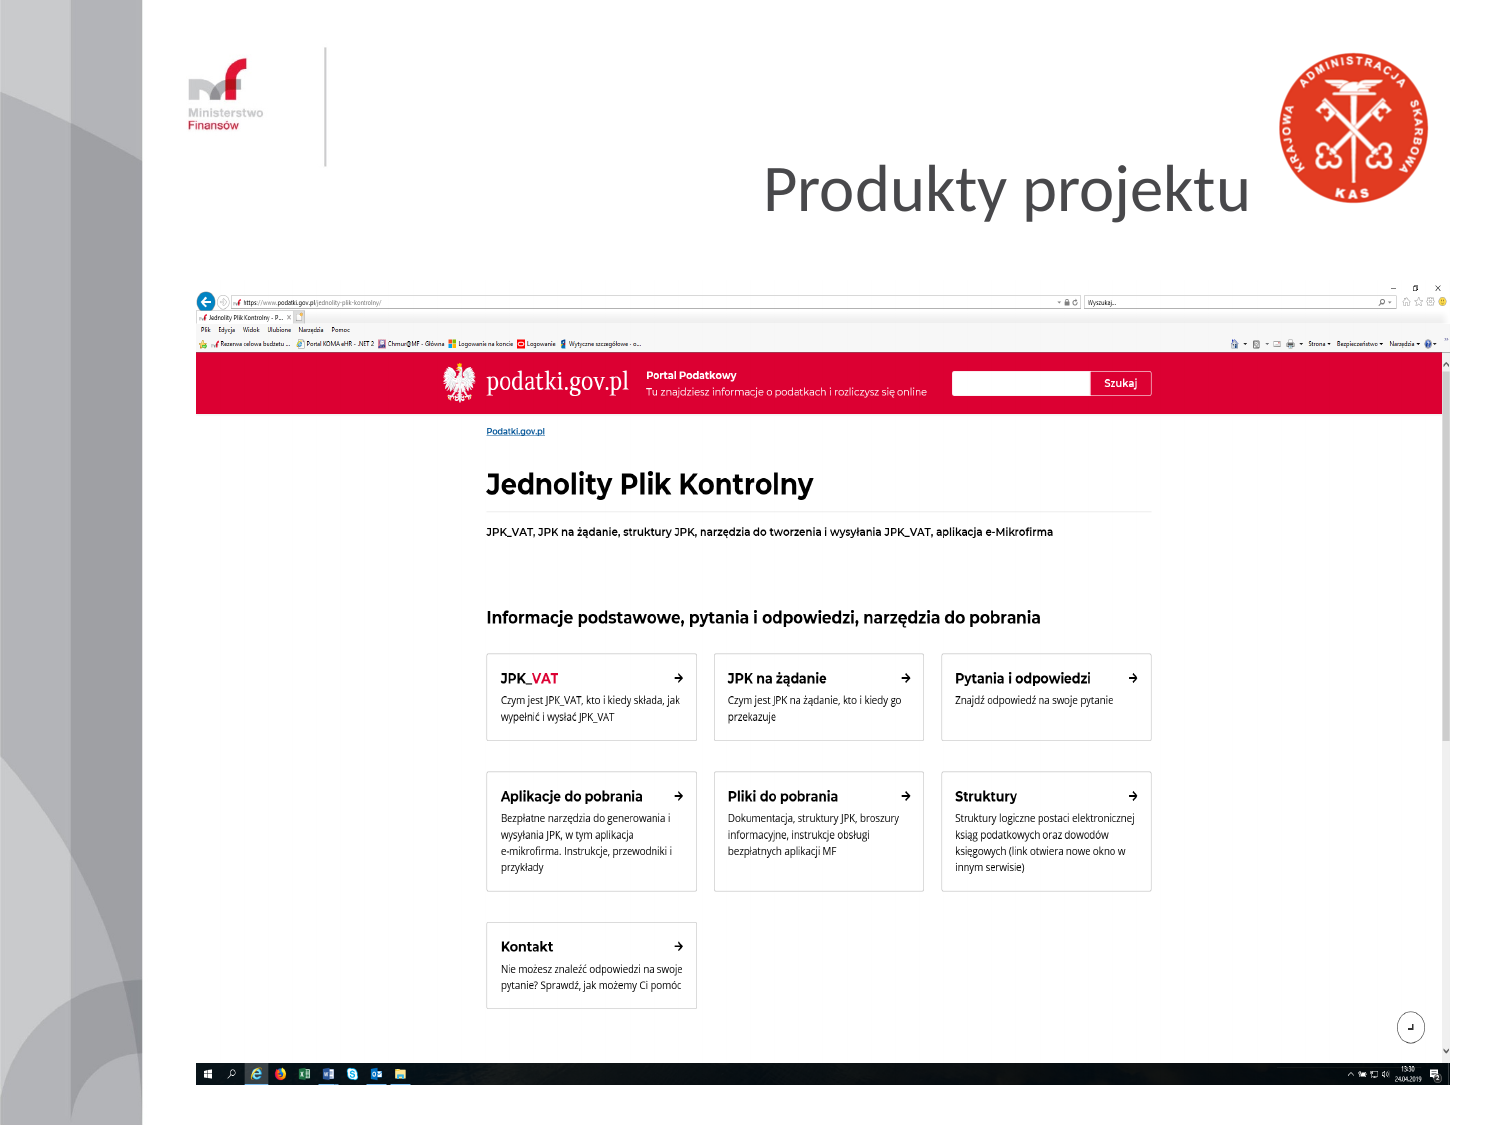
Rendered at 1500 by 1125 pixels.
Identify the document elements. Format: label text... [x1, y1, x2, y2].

text_box Produkty projektu [748, 97, 1278, 232]
picture [0, 0, 1500, 1125]
